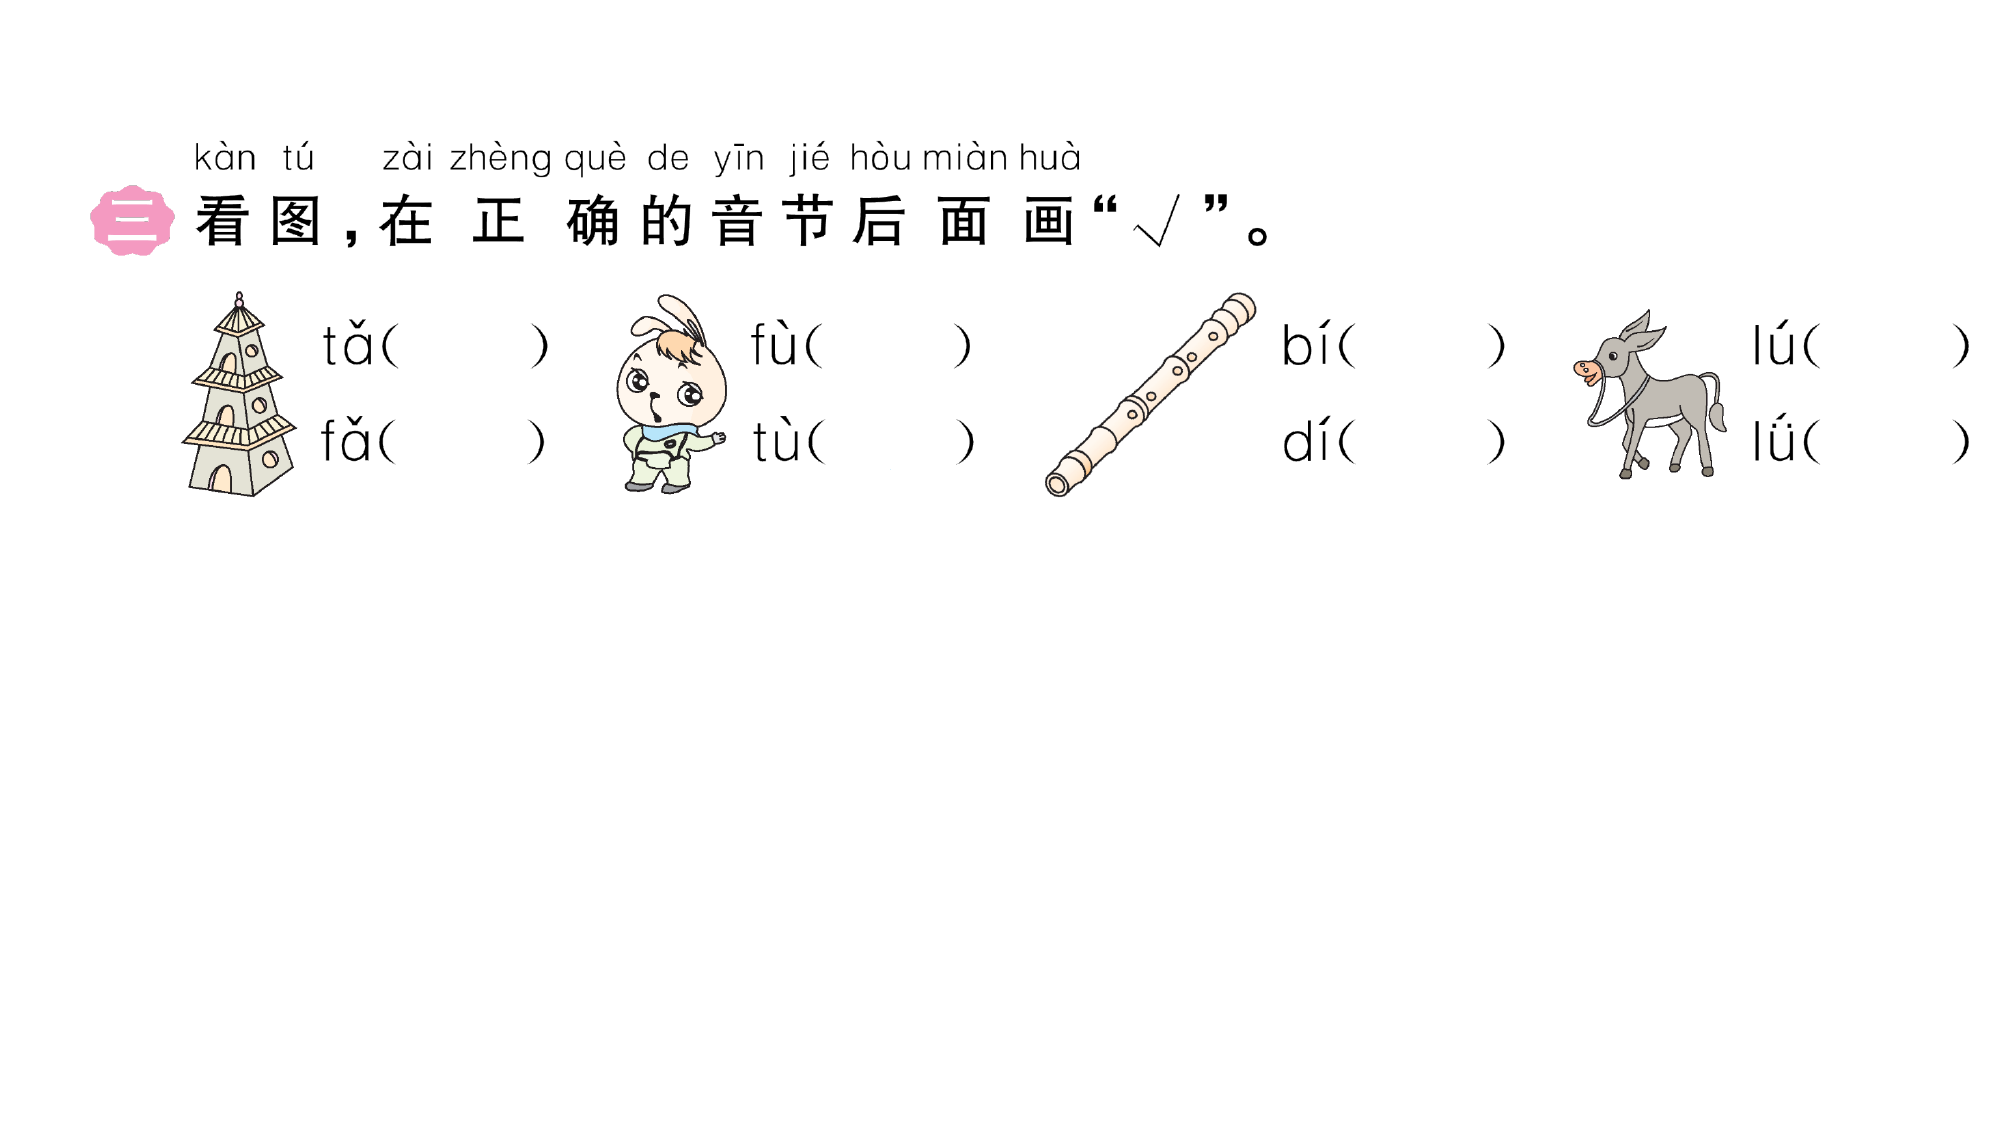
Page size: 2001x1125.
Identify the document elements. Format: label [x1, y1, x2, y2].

picture [87, 117, 1979, 518]
